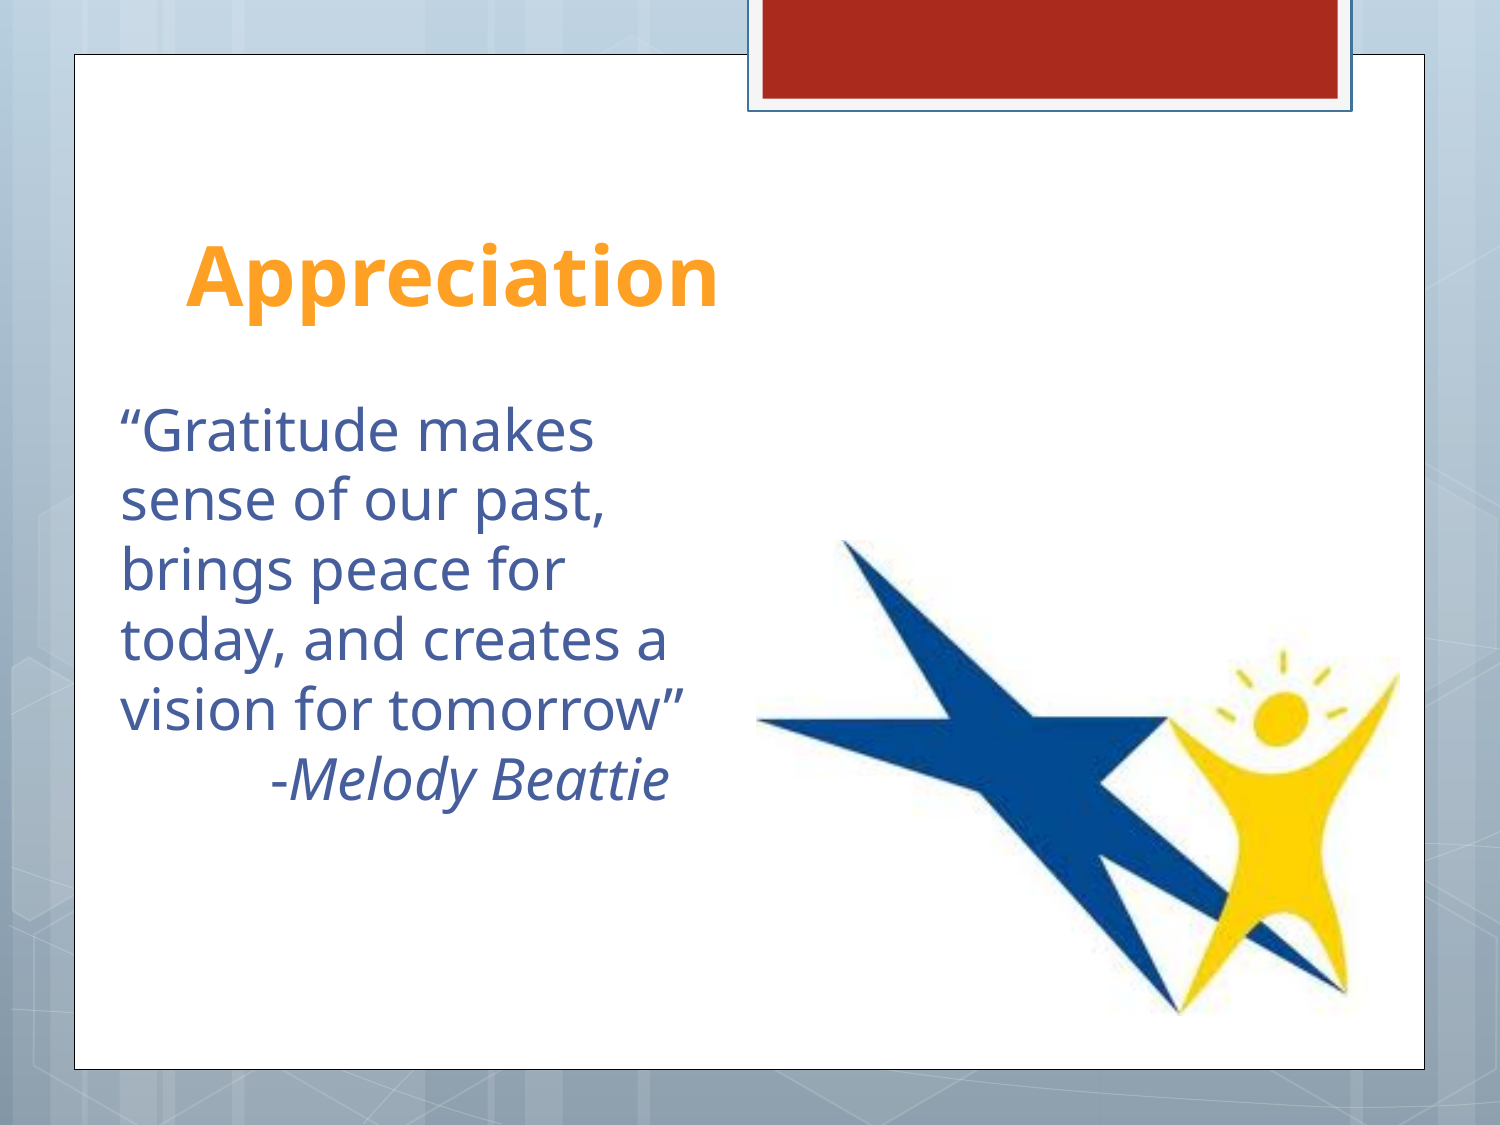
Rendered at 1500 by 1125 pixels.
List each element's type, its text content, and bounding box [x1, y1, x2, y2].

list “Gratitude makes sense of our past, brings peace for today, and creates a vision for tomorrow” -Melody Beattie [93, 385, 757, 985]
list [756, 540, 1400, 1017]
title Appreciation [171, 142, 1324, 331]
